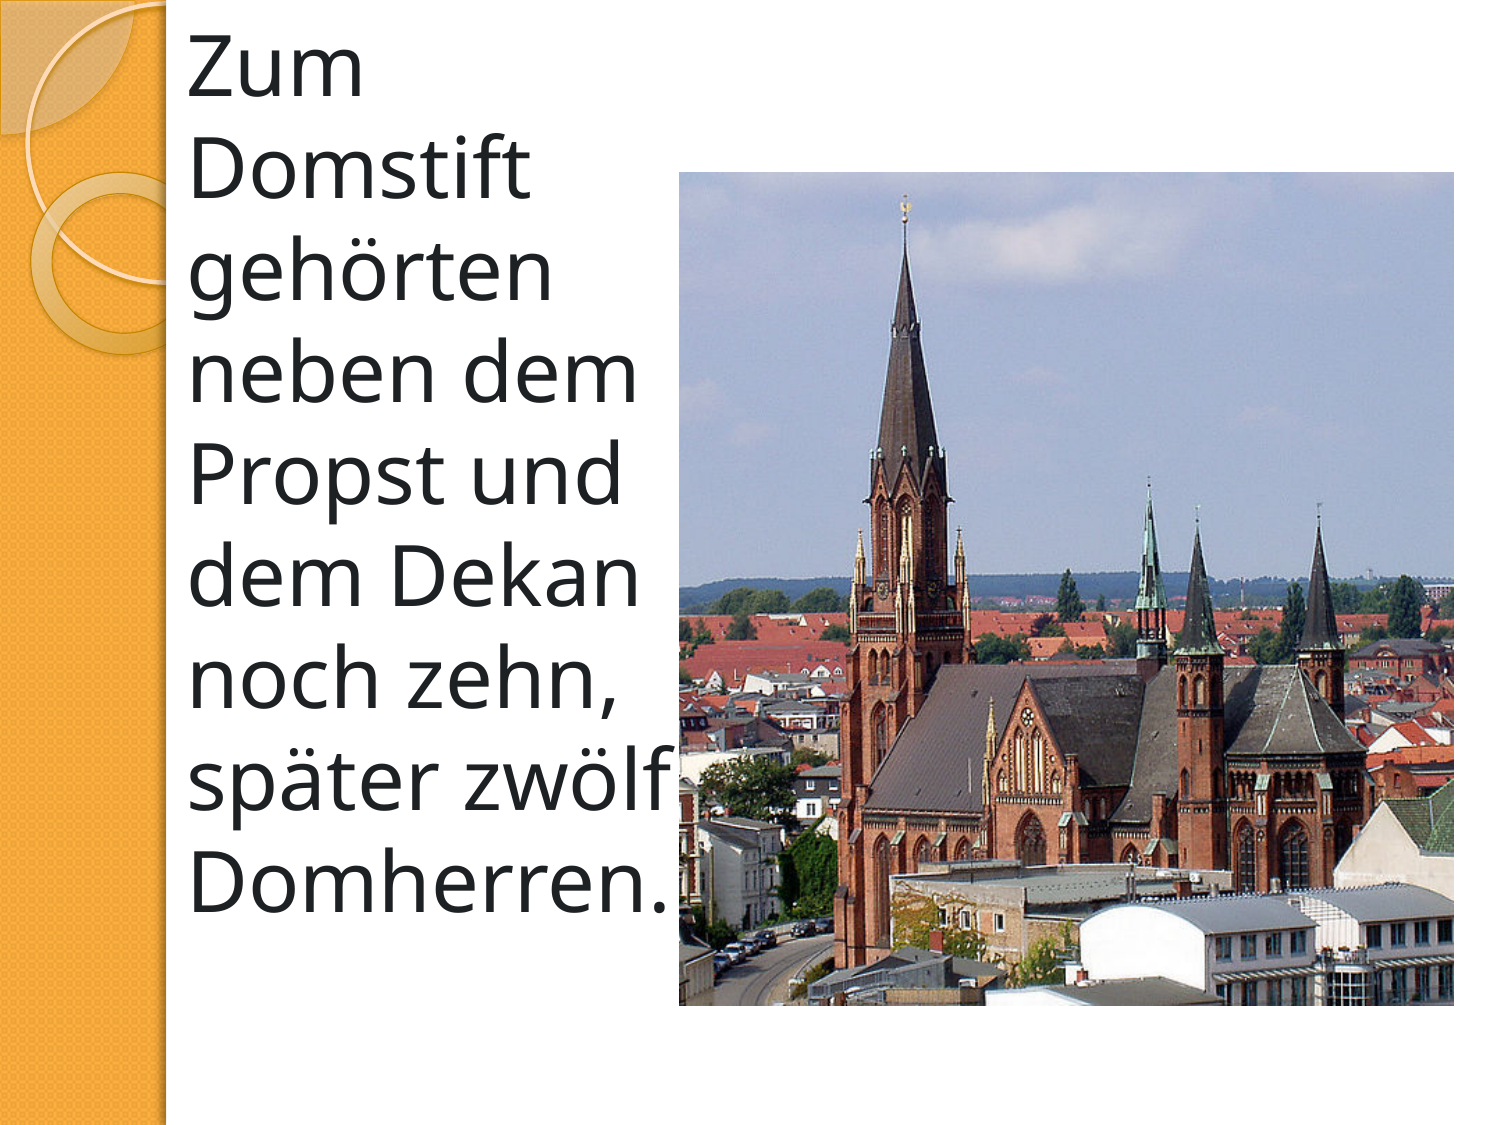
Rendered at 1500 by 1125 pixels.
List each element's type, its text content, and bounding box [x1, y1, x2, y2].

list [678, 172, 1454, 1006]
title Zum Domstift gehörten neben dem Propst und dem Dekan noch zehn, später zwölf Domherren. [171, 0, 727, 941]
